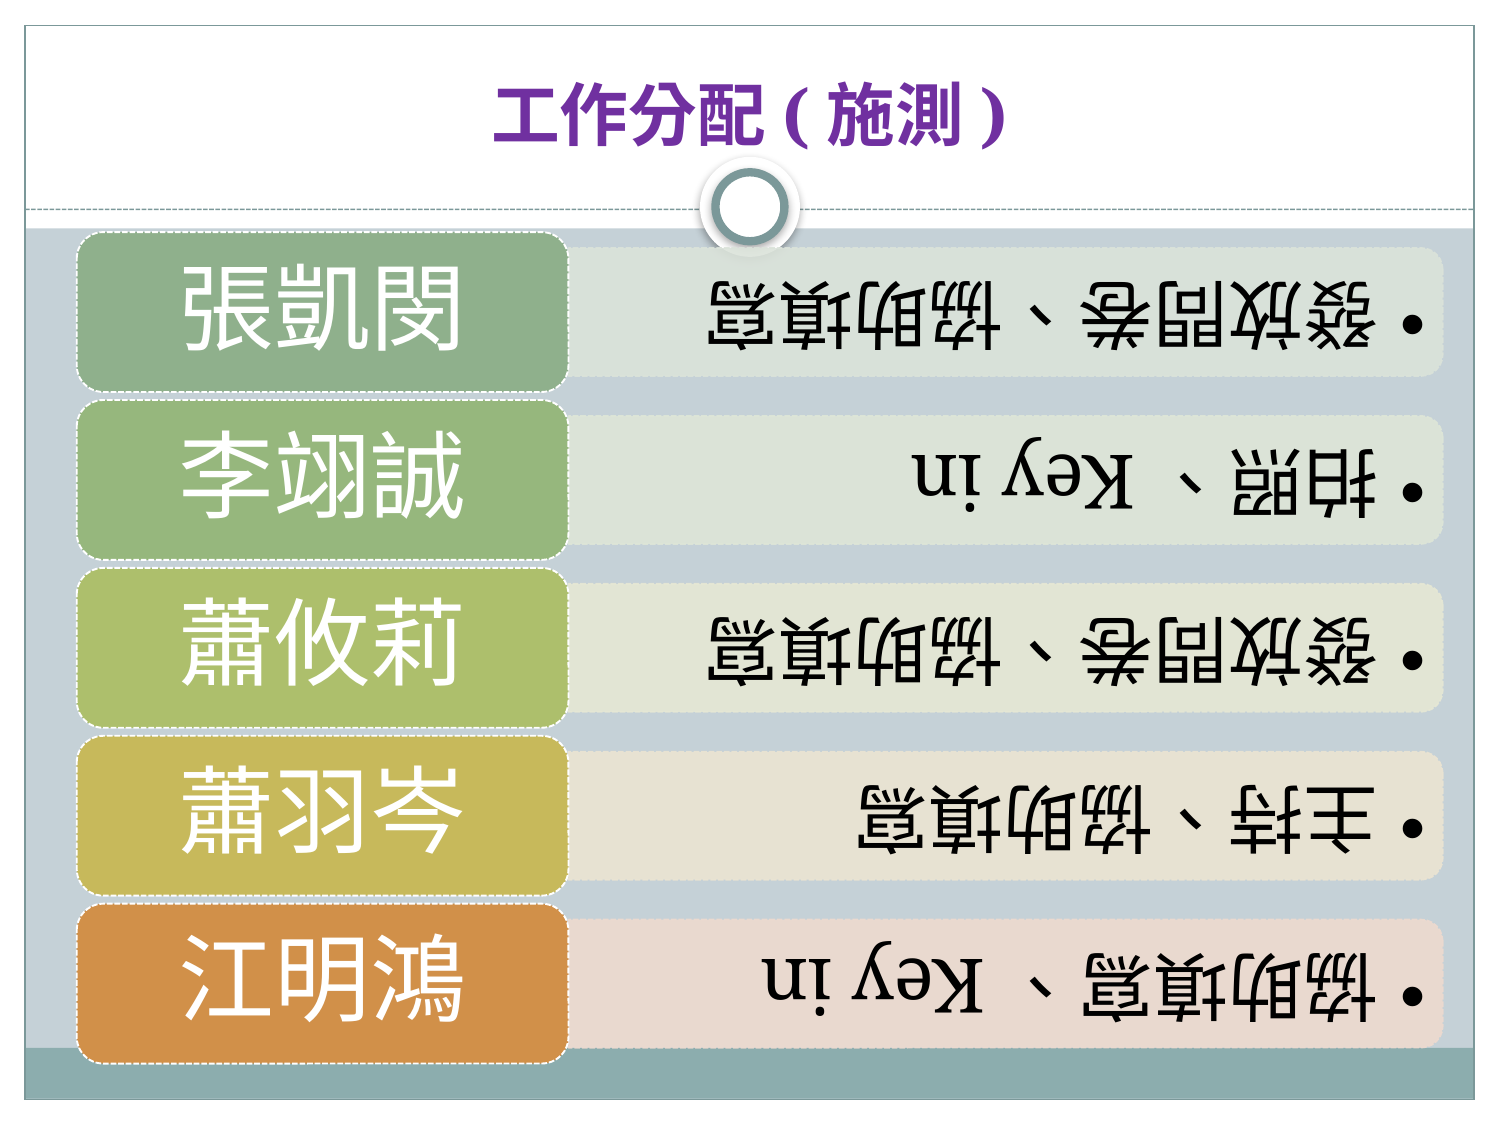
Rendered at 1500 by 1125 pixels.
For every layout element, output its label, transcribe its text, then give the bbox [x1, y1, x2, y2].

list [76, 231, 1443, 1065]
title 工作分配(施測) [49, 37, 1450, 162]
